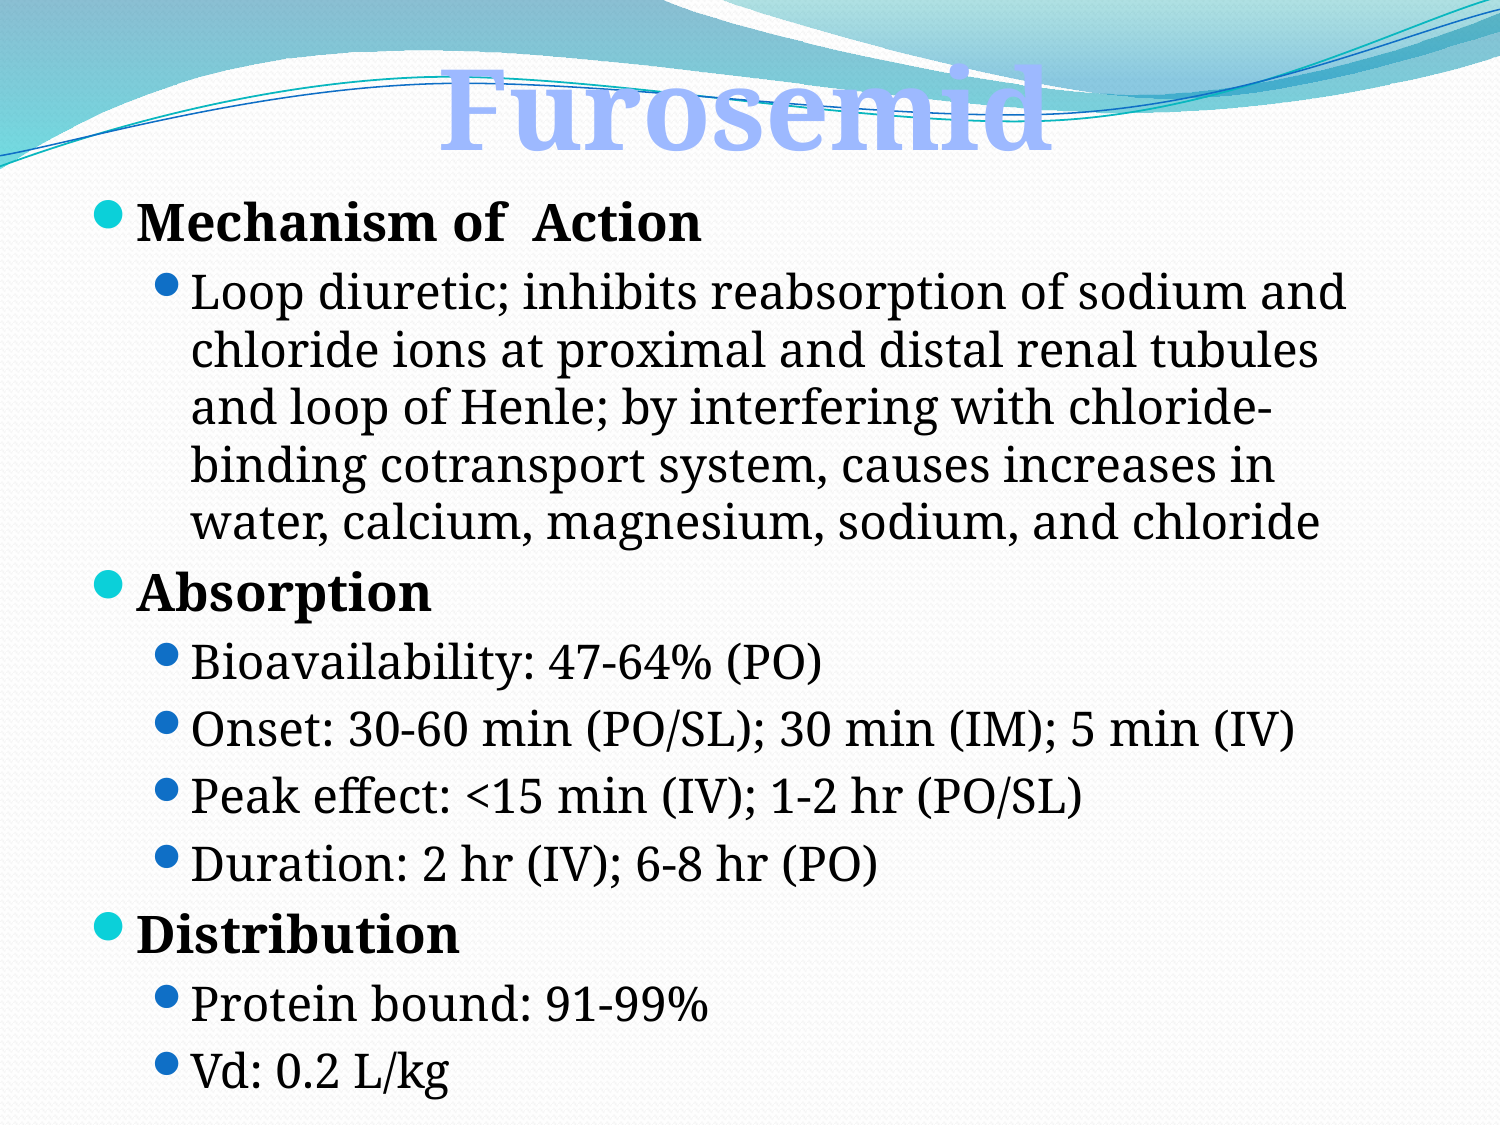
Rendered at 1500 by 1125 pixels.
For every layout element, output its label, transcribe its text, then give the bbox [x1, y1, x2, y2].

list Mechanism of Action Loop diuretic; inhibits reabsorption of sodium and chloride ions at proximal and distal renal tubules and loop of Henle; by interfering with chloride-binding cotransport system, causes increases in water, calcium, magnesium, sodium, and chloride Absorption Bioavailability: 47-64% (PO) Onset: 30-60 min (PO/SL); 30 min (IM); 5 min (IV) Peak effect: <15 min (IV); 1-2 hr (PO/SL) Duration: 2 hr (IV); 6-8 hr (PO) Distribution Protein bound: 91-99% Vd: 0.2 L/kg [75, 182, 1425, 1106]
text_box Furosemid [423, 30, 1069, 181]
